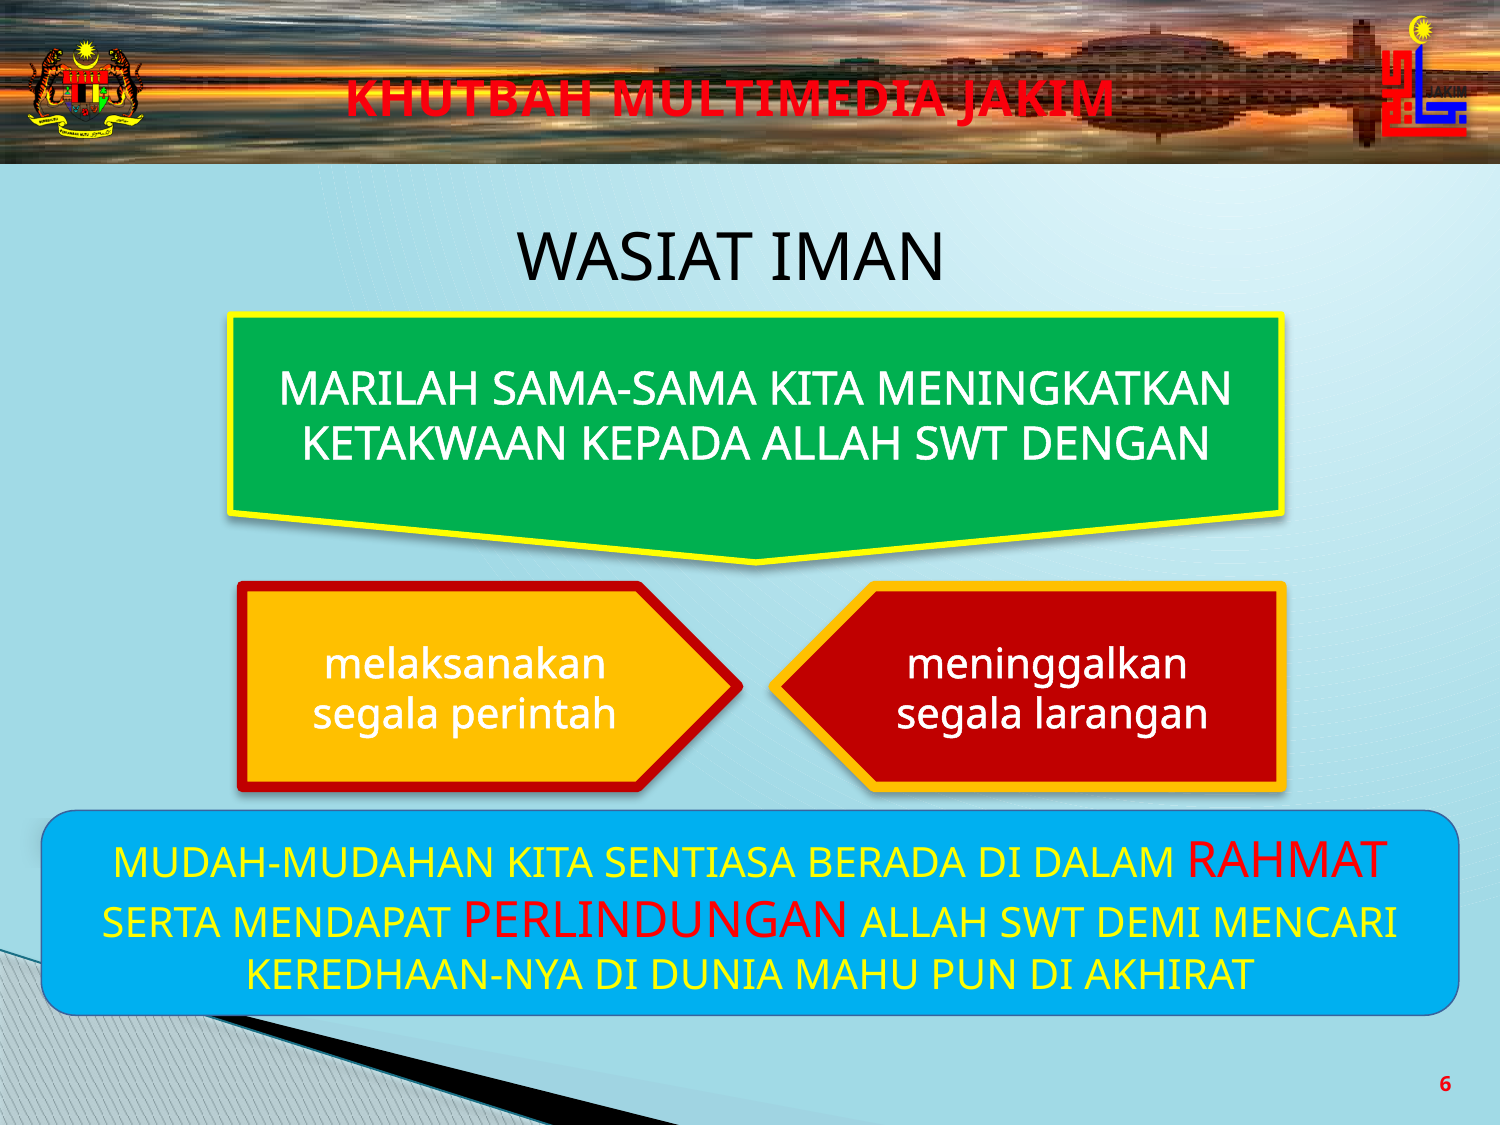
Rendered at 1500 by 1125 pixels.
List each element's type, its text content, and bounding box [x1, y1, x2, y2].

text_box MUDAH-MUDAHAN KITA SENTIASA BERADA DI DALAM RAHMAT SERTA MENDAPAT PERLINDUNGAN ALLAH SWT DEMI MENCARI KEREDHAAN-NYA DI DUNIA MAHU PUN DI AKHIRAT [40, 809, 1460, 1017]
text_box MARILAH SAMA-SAMA KITA MENINGKATKAN KETAKWAAN KEPADA ALLAH SWT DENGAN [229, 313, 1283, 564]
text_box meninggalkan segala larangan [768, 580, 1287, 793]
text_box WASIAT IMAN [501, 206, 963, 302]
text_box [0, 0, 1500, 165]
text_box melaksanakan segala perintah [236, 580, 744, 793]
slide_number 6 [1341, 1045, 1466, 1106]
